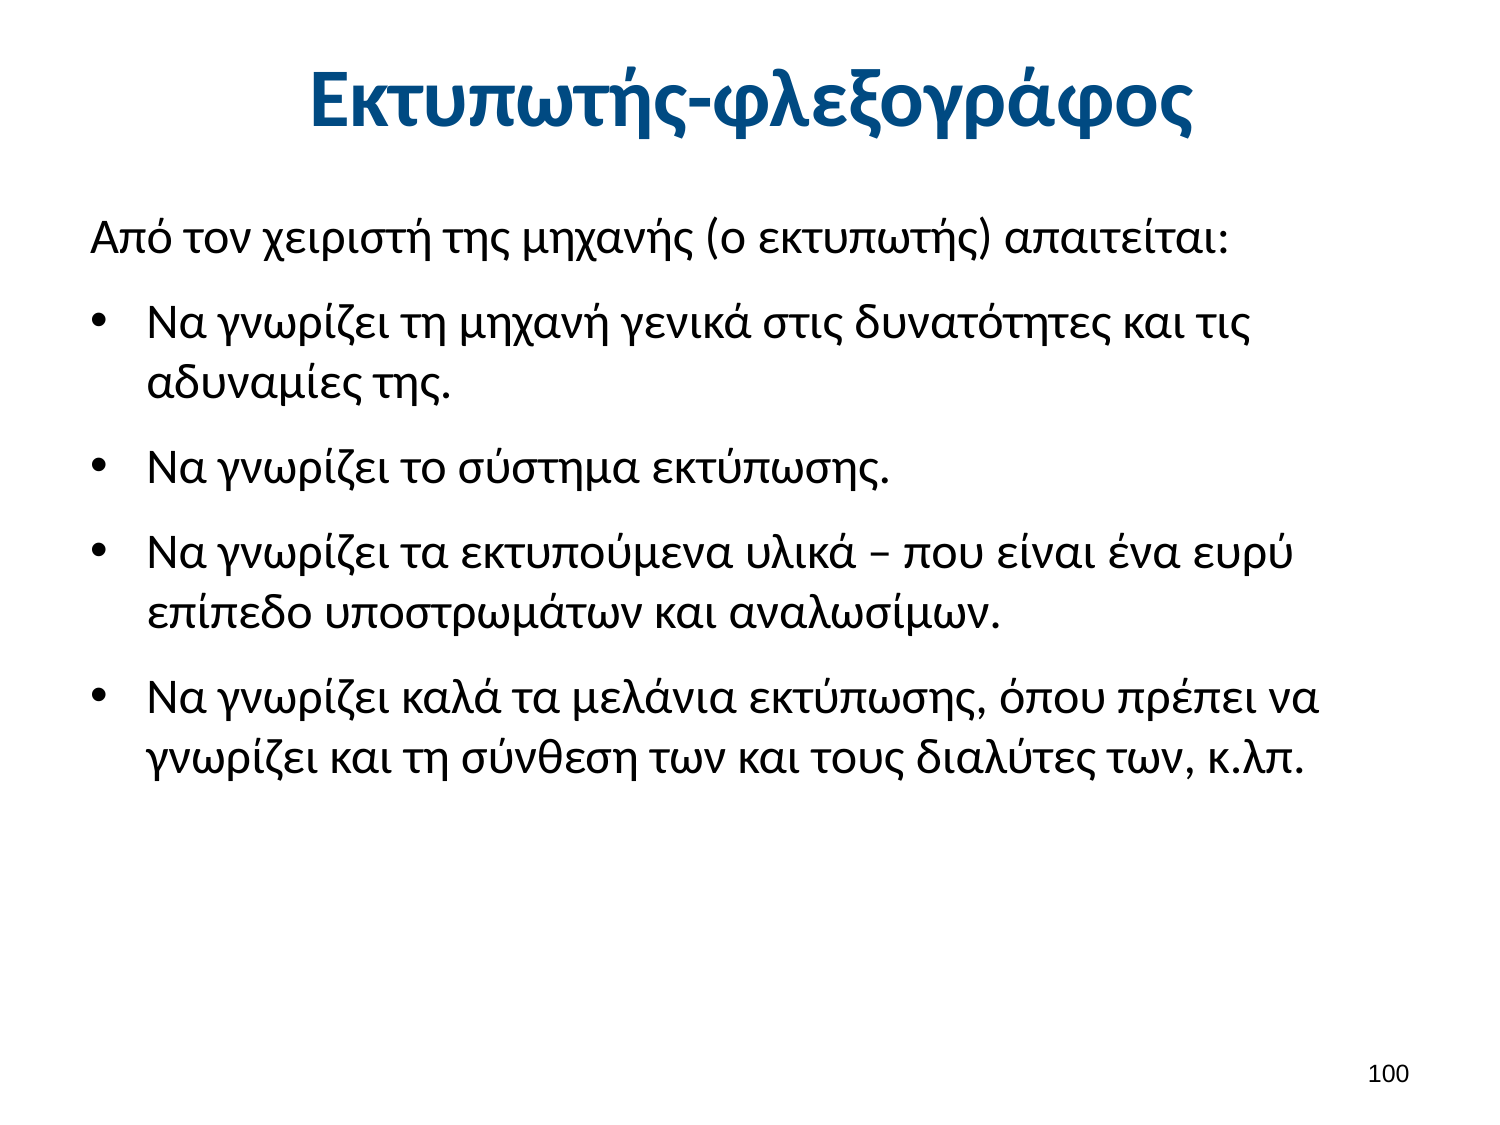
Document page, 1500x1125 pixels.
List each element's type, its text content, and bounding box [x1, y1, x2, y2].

title Εκτυπωτής-φλεξογράφος [76, 19, 1427, 169]
slide_number 99 [1074, 1042, 1425, 1103]
list Από τον χειριστή της μηχανής (ο εκτυπωτής) απαιτείται: Να γνωρίζει τη μηχανή γενικά στις δυνατότητες και τις αδυναμίες της. Να γνωρίζει το σύστημα εκτύπωσης. Να γνωρίζει τα εκτυπούμενα υλικά – που είναι ένα ευρύ επίπεδο υποστρωμάτων και αναλωσίμων. Να γνωρίζει καλά τα μελάνια εκτύπωσης, όπου πρέπει να γνωρίζει και τη σύνθεση των και τους διαλύτες των, κ.λπ. [75, 196, 1425, 1024]
